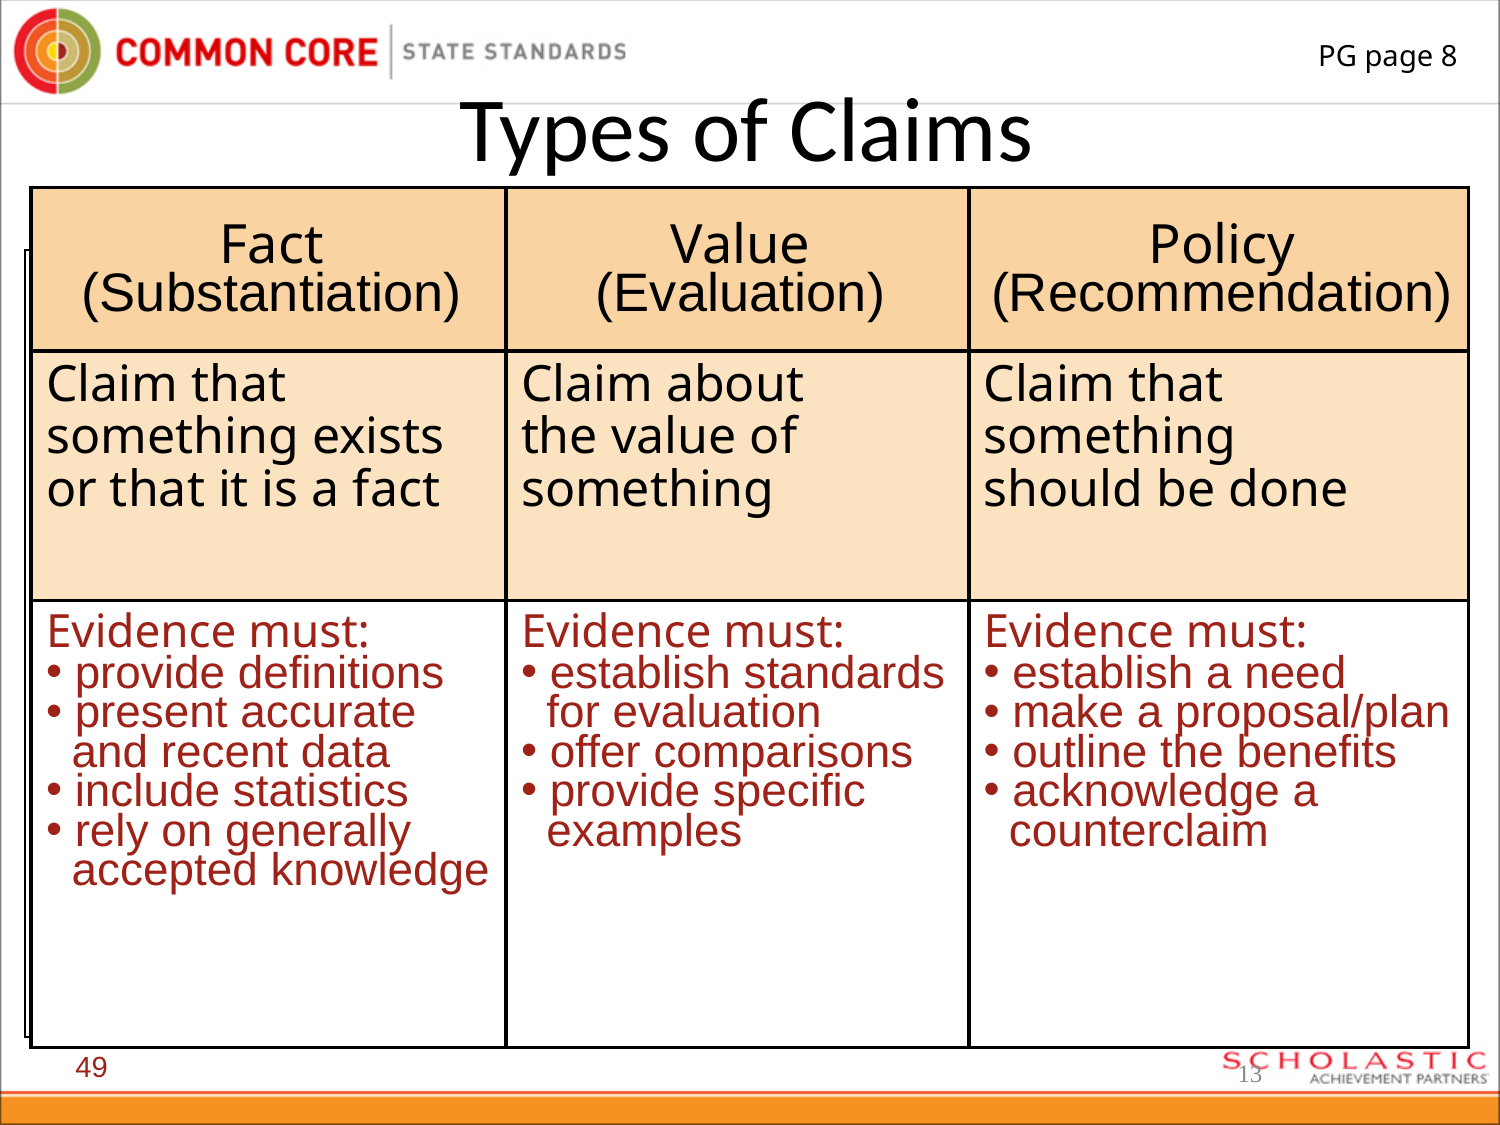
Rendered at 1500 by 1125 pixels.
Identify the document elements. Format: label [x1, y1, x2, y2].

text_box [24, 249, 1463, 1038]
picture [0, 0, 1500, 1125]
